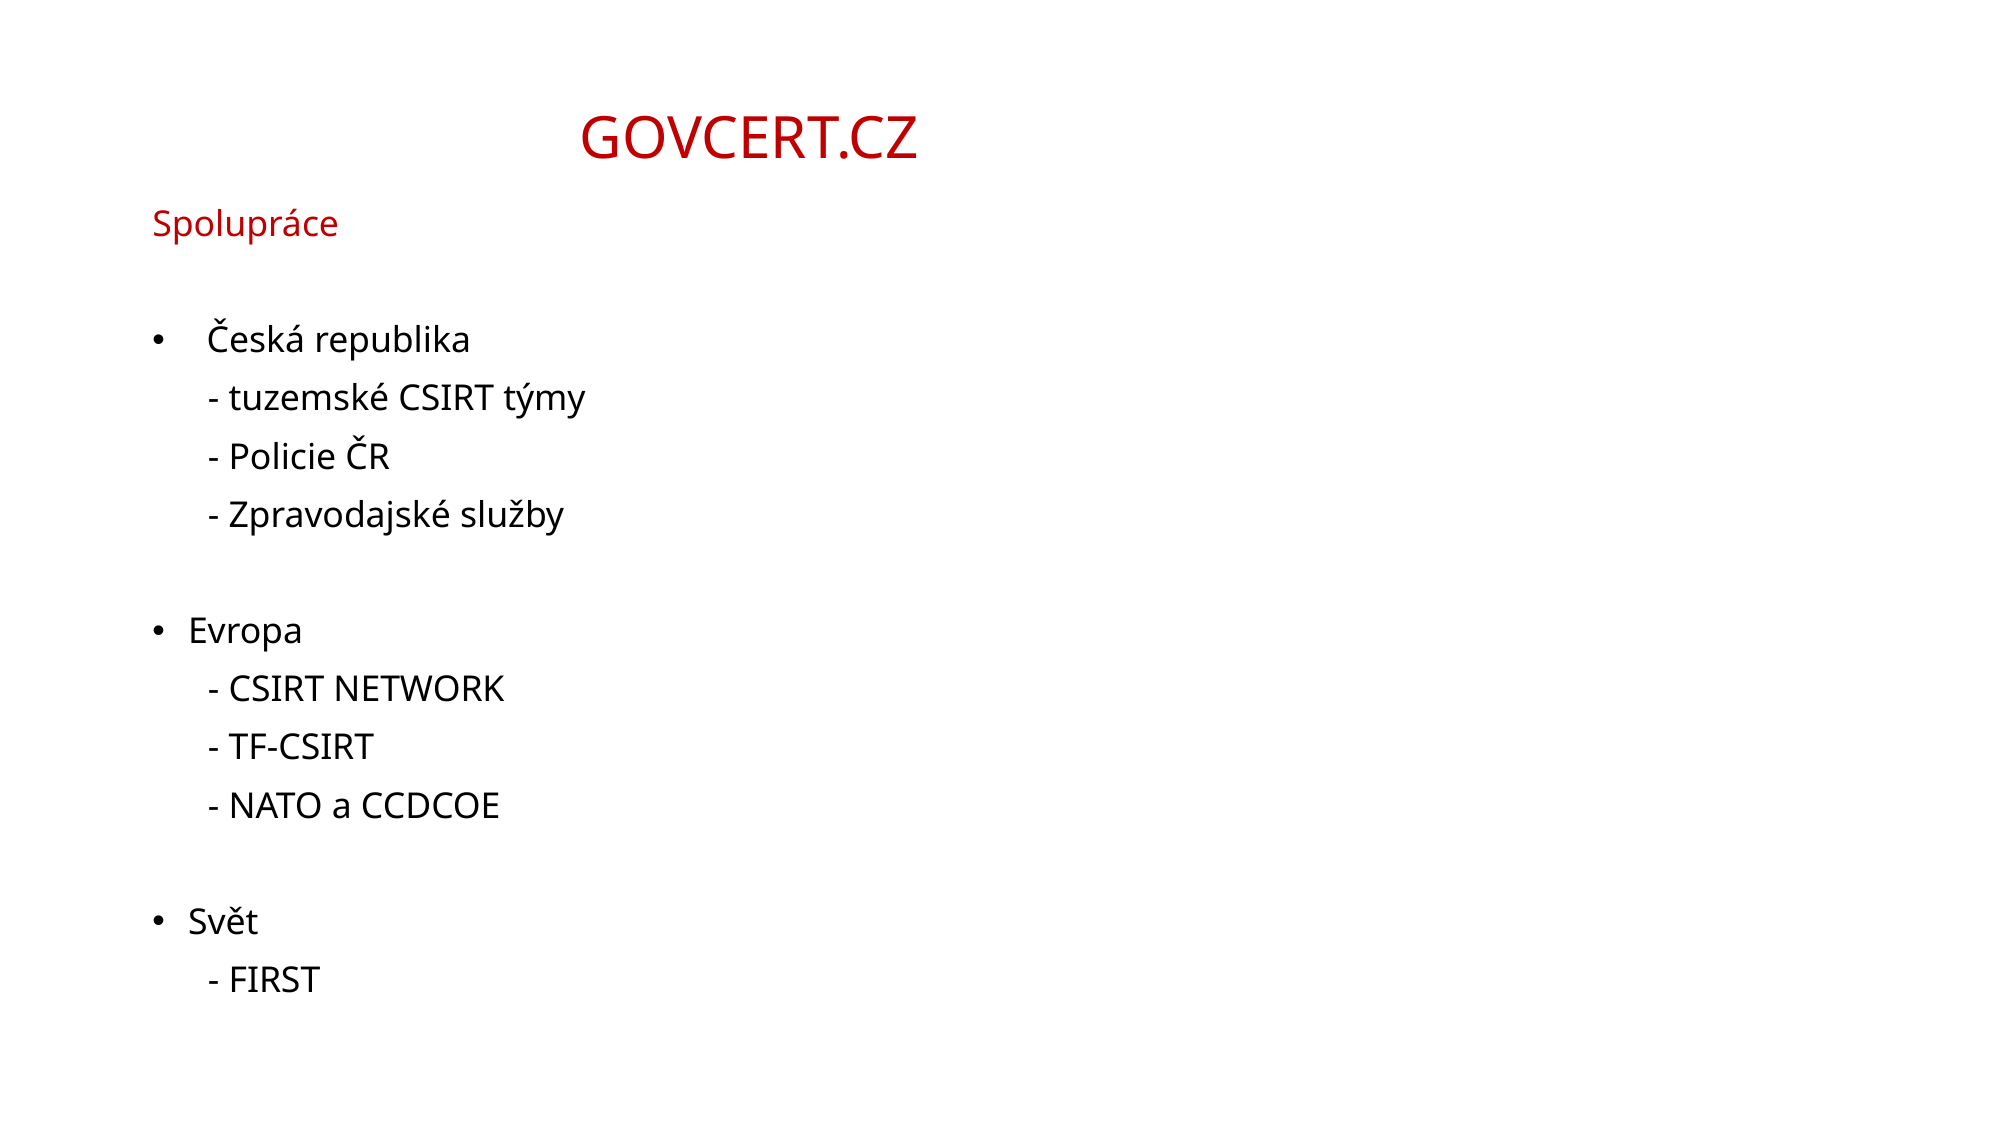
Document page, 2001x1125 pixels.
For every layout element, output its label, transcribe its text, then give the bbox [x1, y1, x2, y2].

title GOVCERT.CZ [137, 59, 1863, 198]
list Spolupráce Česká republika - tuzemské CSIRT týmy - Policie ČR - Zpravodajské služby Evropa - CSIRT NETWORK - TF-CSIRT - NATO a CCDCOE Svět - FIRST [137, 198, 1863, 1014]
